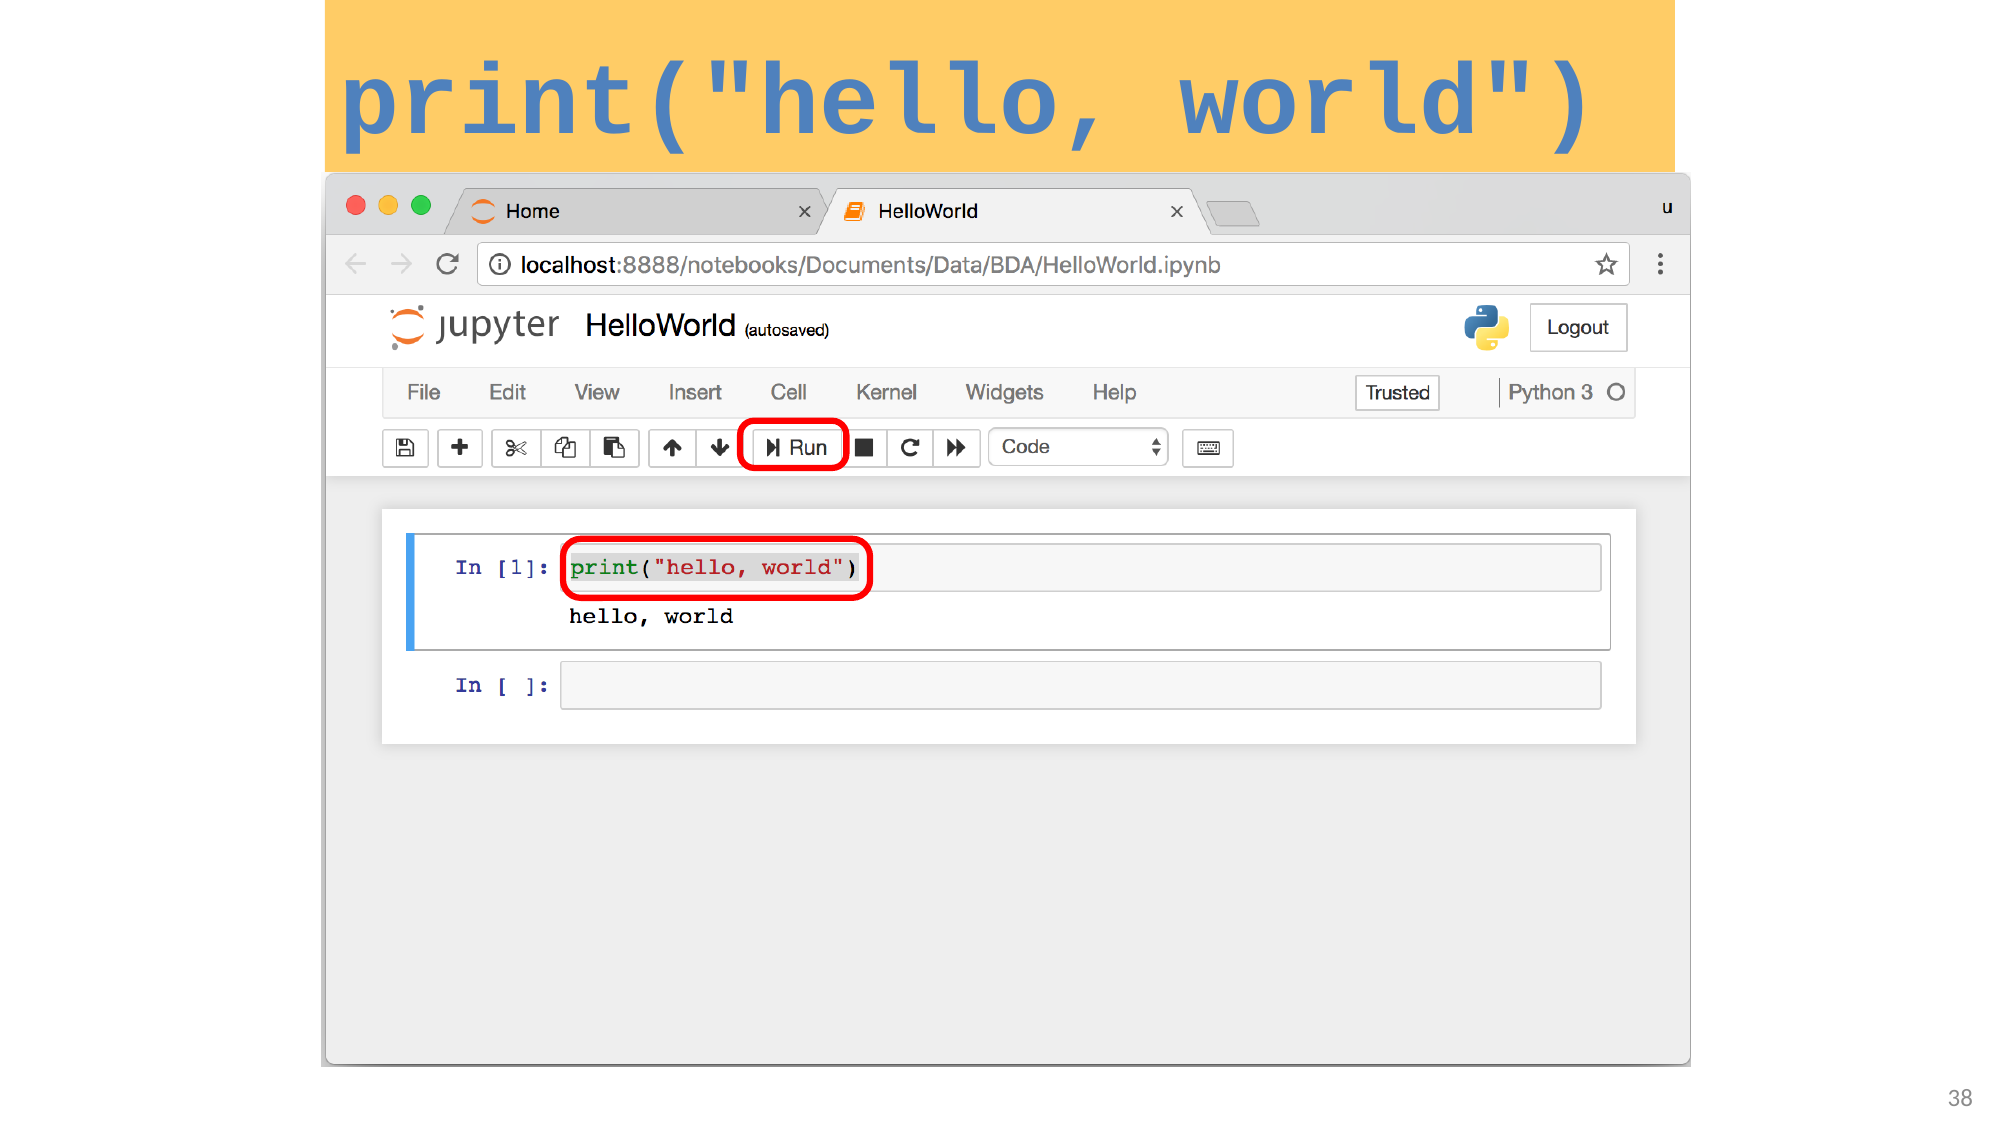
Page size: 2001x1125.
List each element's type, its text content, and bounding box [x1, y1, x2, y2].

picture [321, 172, 1691, 1068]
title print("hello, world") [324, 0, 1675, 172]
slide_number 38 [1830, 1076, 1989, 1116]
